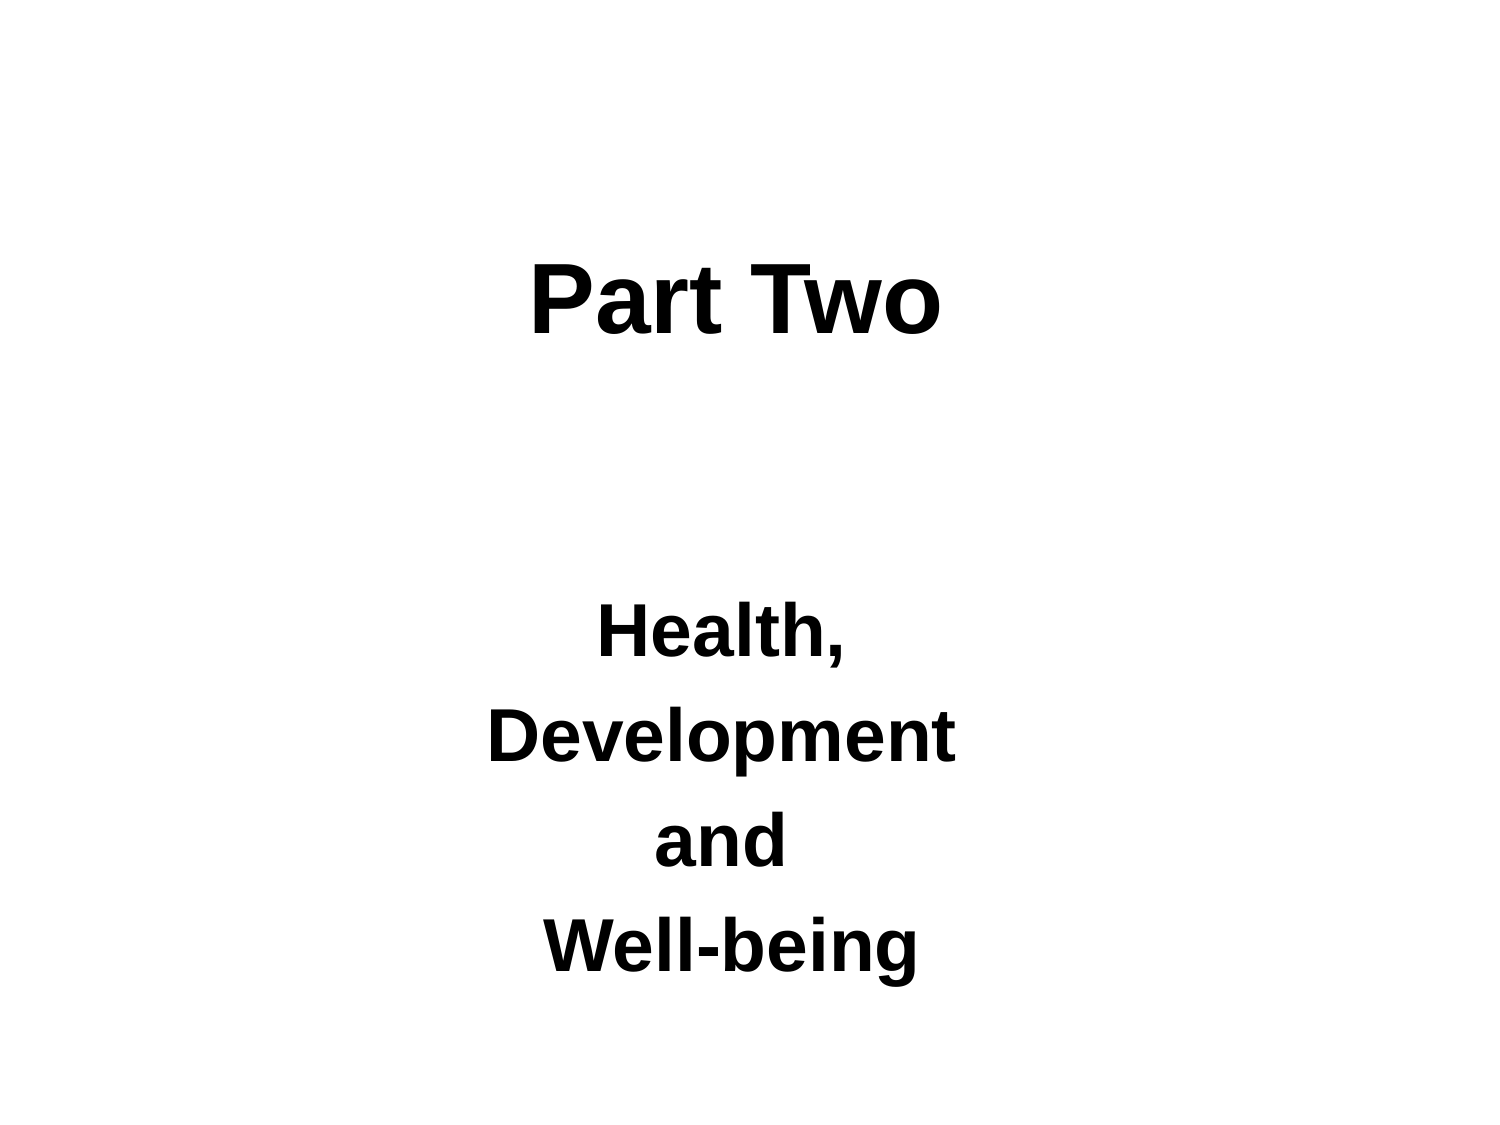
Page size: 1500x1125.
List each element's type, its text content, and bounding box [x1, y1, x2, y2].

title Part Two [112, 172, 1388, 414]
subtitle Health, Development and Well-being [76, 574, 1388, 862]
